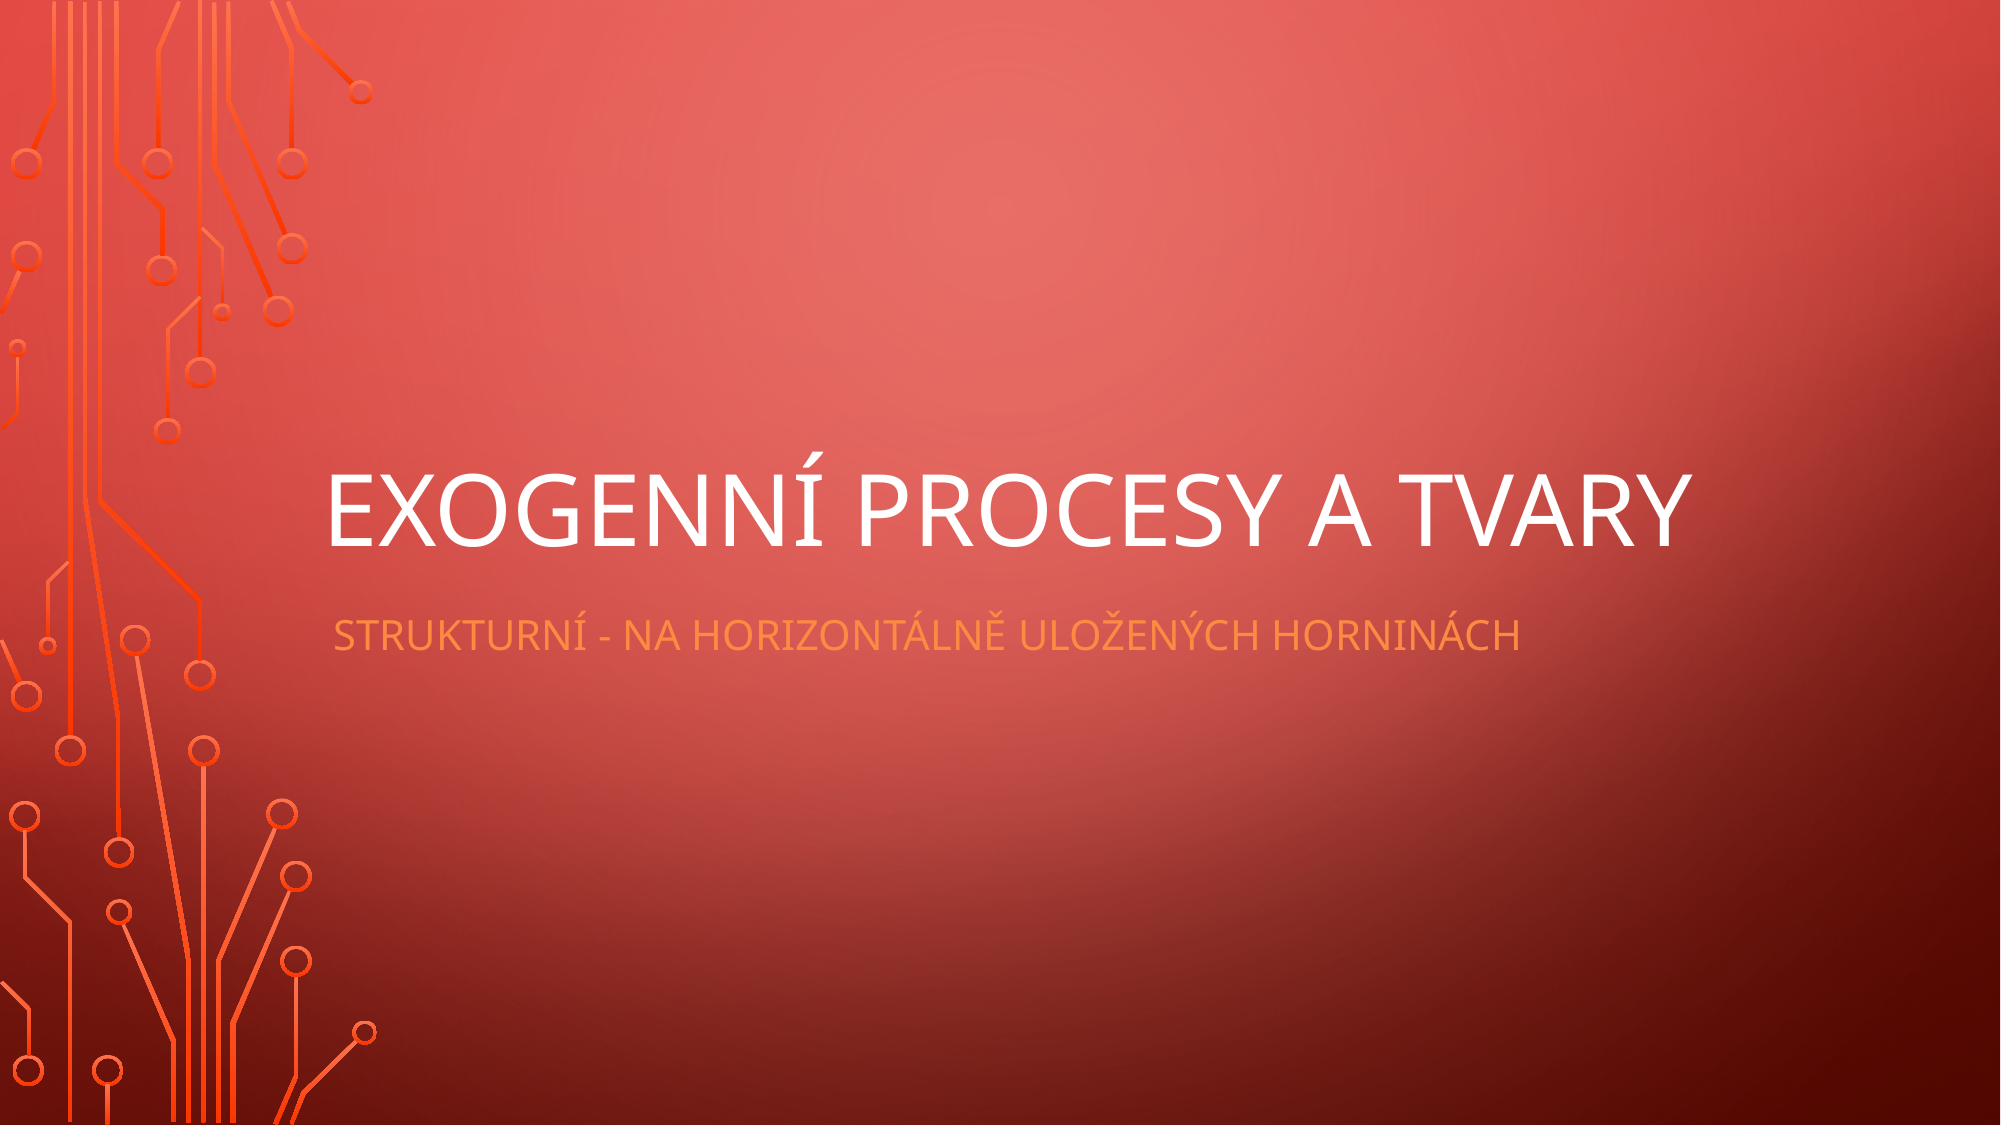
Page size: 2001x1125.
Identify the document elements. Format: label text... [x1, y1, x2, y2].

title Exogenní procesy a tvary [307, 184, 1750, 576]
subtitle strukturní - na horizontálně uložených horninách [307, 590, 1750, 863]
